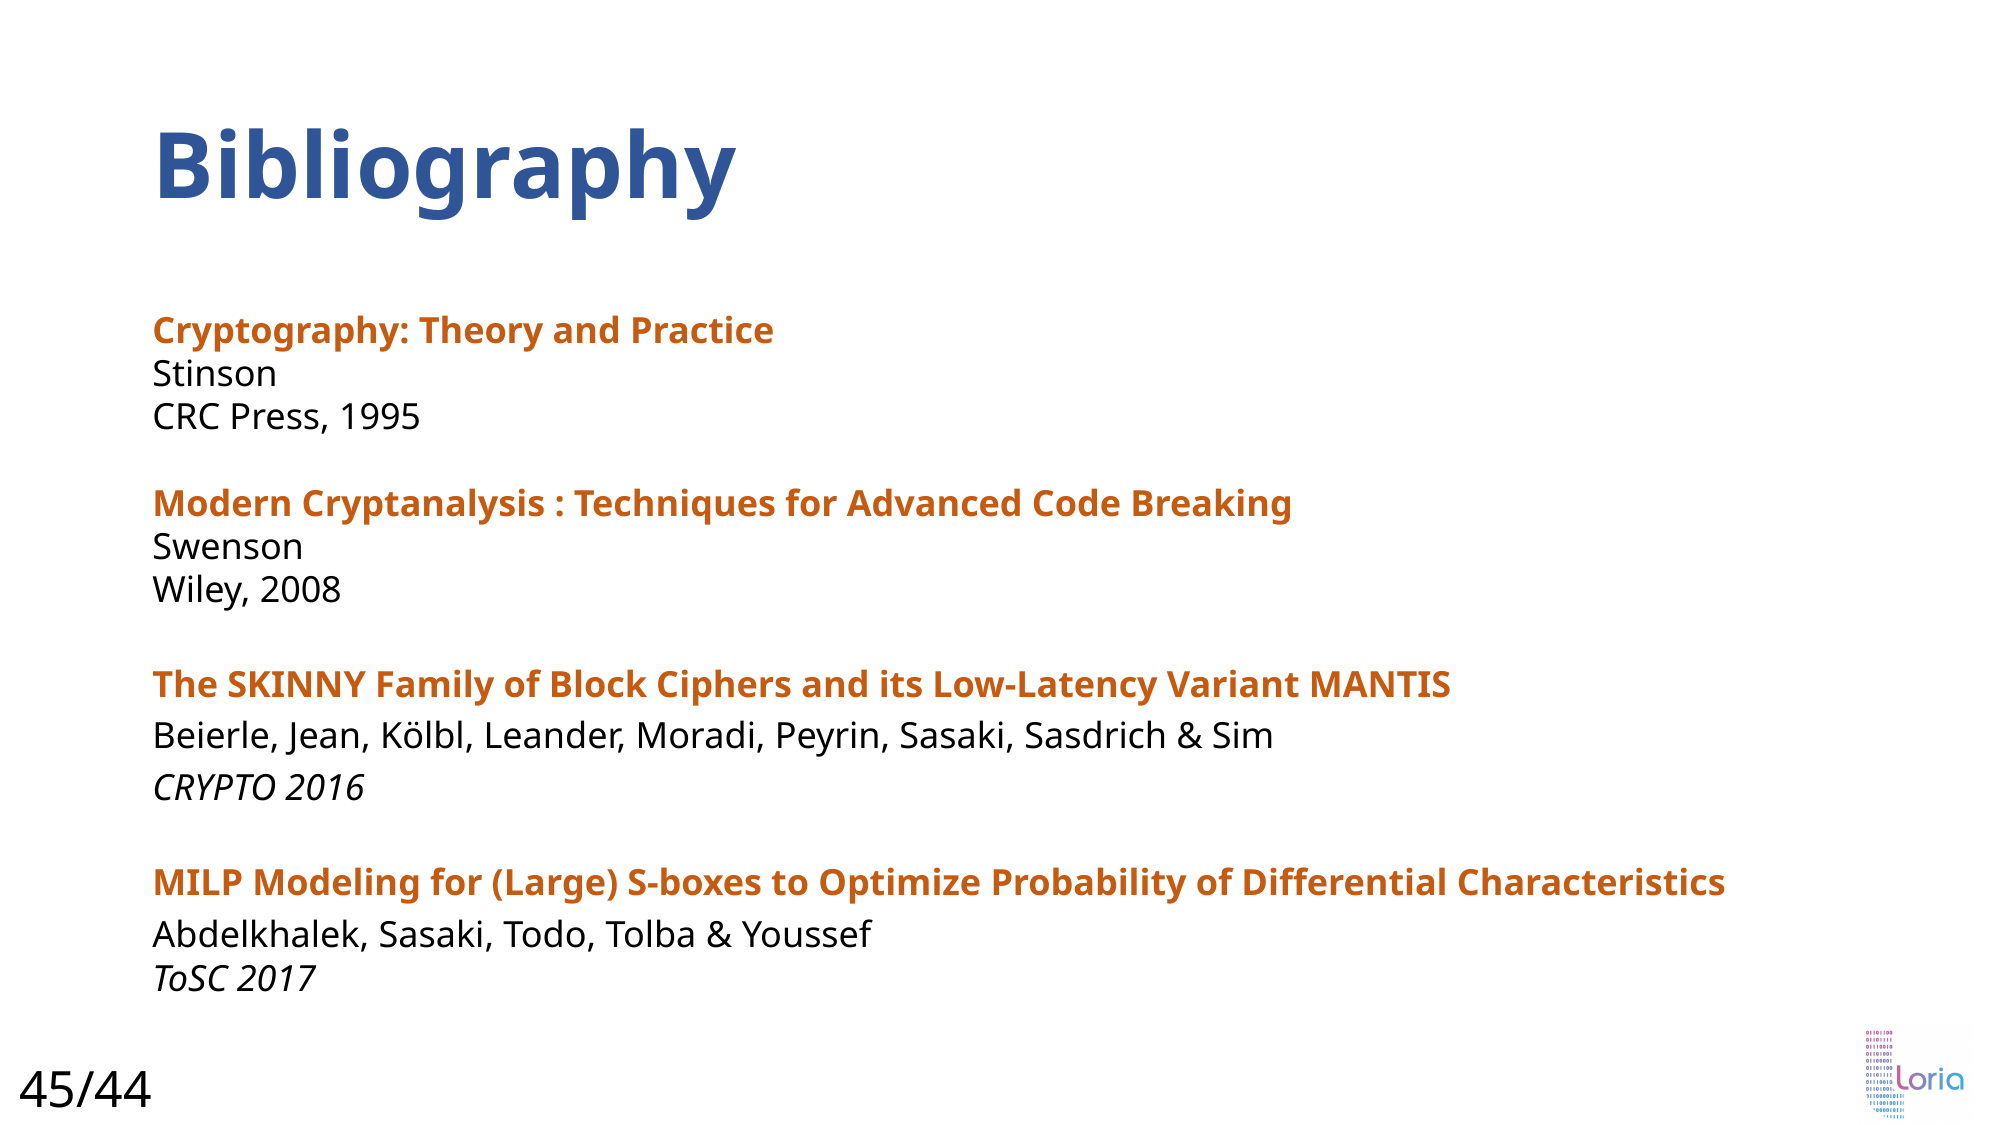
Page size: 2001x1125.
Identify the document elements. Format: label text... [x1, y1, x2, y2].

picture [1859, 1024, 1974, 1125]
title Bibliography [137, 59, 1863, 278]
list Cryptography: Theory and Practice Stinson CRC Press, 1995 Modern Cryptanalysis : Techniques for Advanced Code Breaking Swenson Wiley, 2008 The SKINNY Family of Block Ciphers and its Low-Latency Variant MANTIS Beierle, Jean, Kölbl, Leander, Moradi, Peyrin, Sasaki, Sasdrich & Sim CRYPTO 2016 MILP Modeling for (Large) S-boxes to Optimize Probability of Differential Characteristics Abdelkhalek, Sasaki, Todo, Tolba & Youssef ToSC 2017 [137, 299, 1863, 1014]
text_box 45/44 [0, 1049, 167, 1125]
